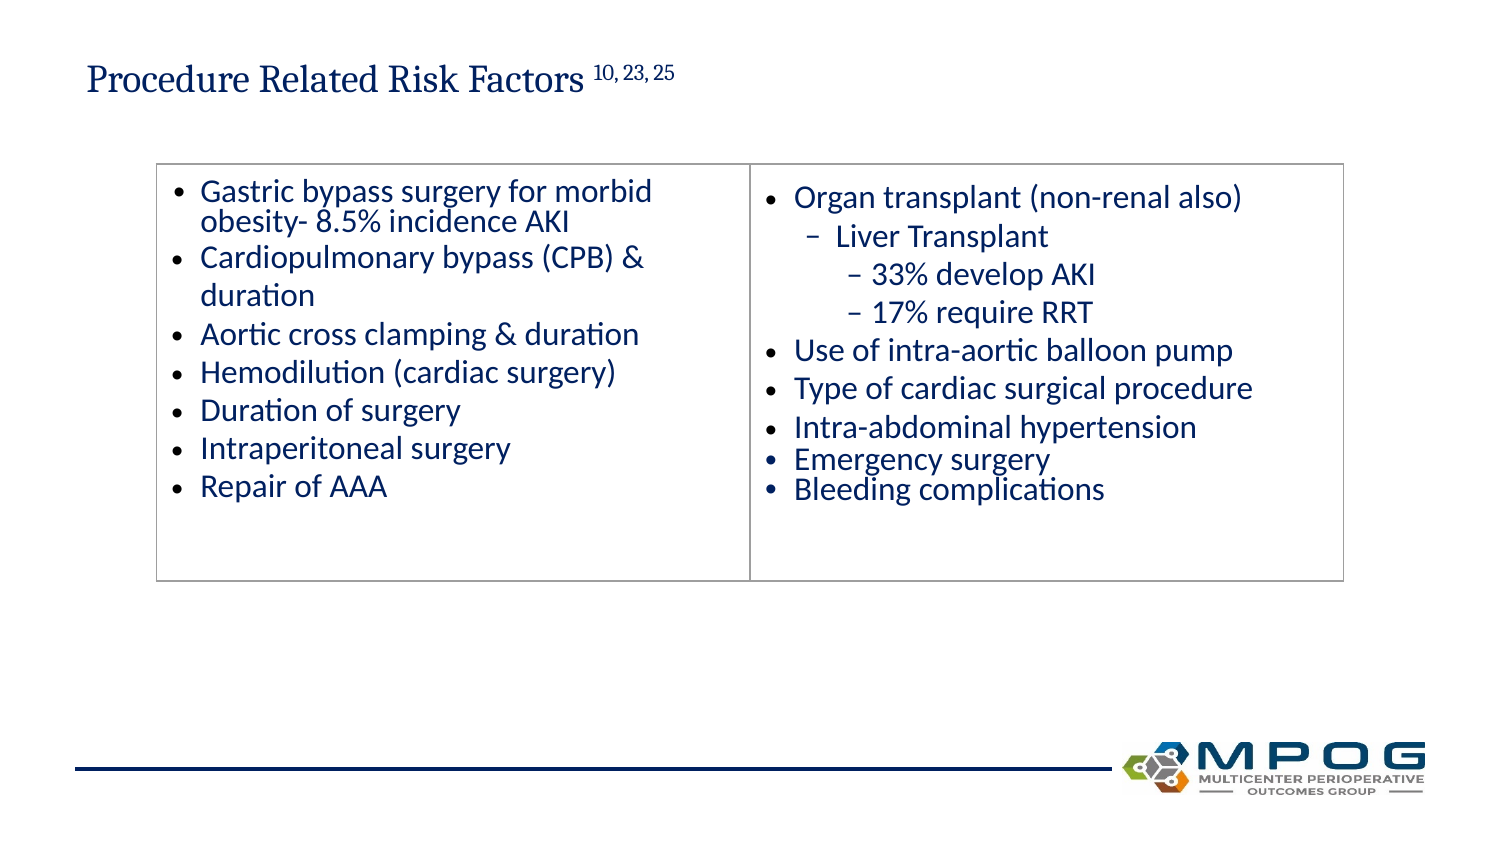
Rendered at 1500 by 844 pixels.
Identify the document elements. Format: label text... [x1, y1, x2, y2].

table_header Gastric bypass surgery for morbid obesity- 8.5% incidence AKI Cardiopulmonary bypass (CPB) & duration Aortic cross clamping & duration Hemodilution (cardiac surgery) Duration of surgery Intraperitoneal surgery Repair of AAA [157, 165, 749, 580]
picture [1122, 742, 1425, 795]
table_header Organ transplant (non-renal also) Liver Transplant 33% develop AKI 17% require RRT Use of intra-aortic balloon pump Type of cardiac surgical procedure Intra-abdominal hypertension Emergency surgery Bleeding complications [751, 165, 1343, 580]
title Procedure Related Risk Factors 10, 23, 25 [75, 47, 1425, 106]
